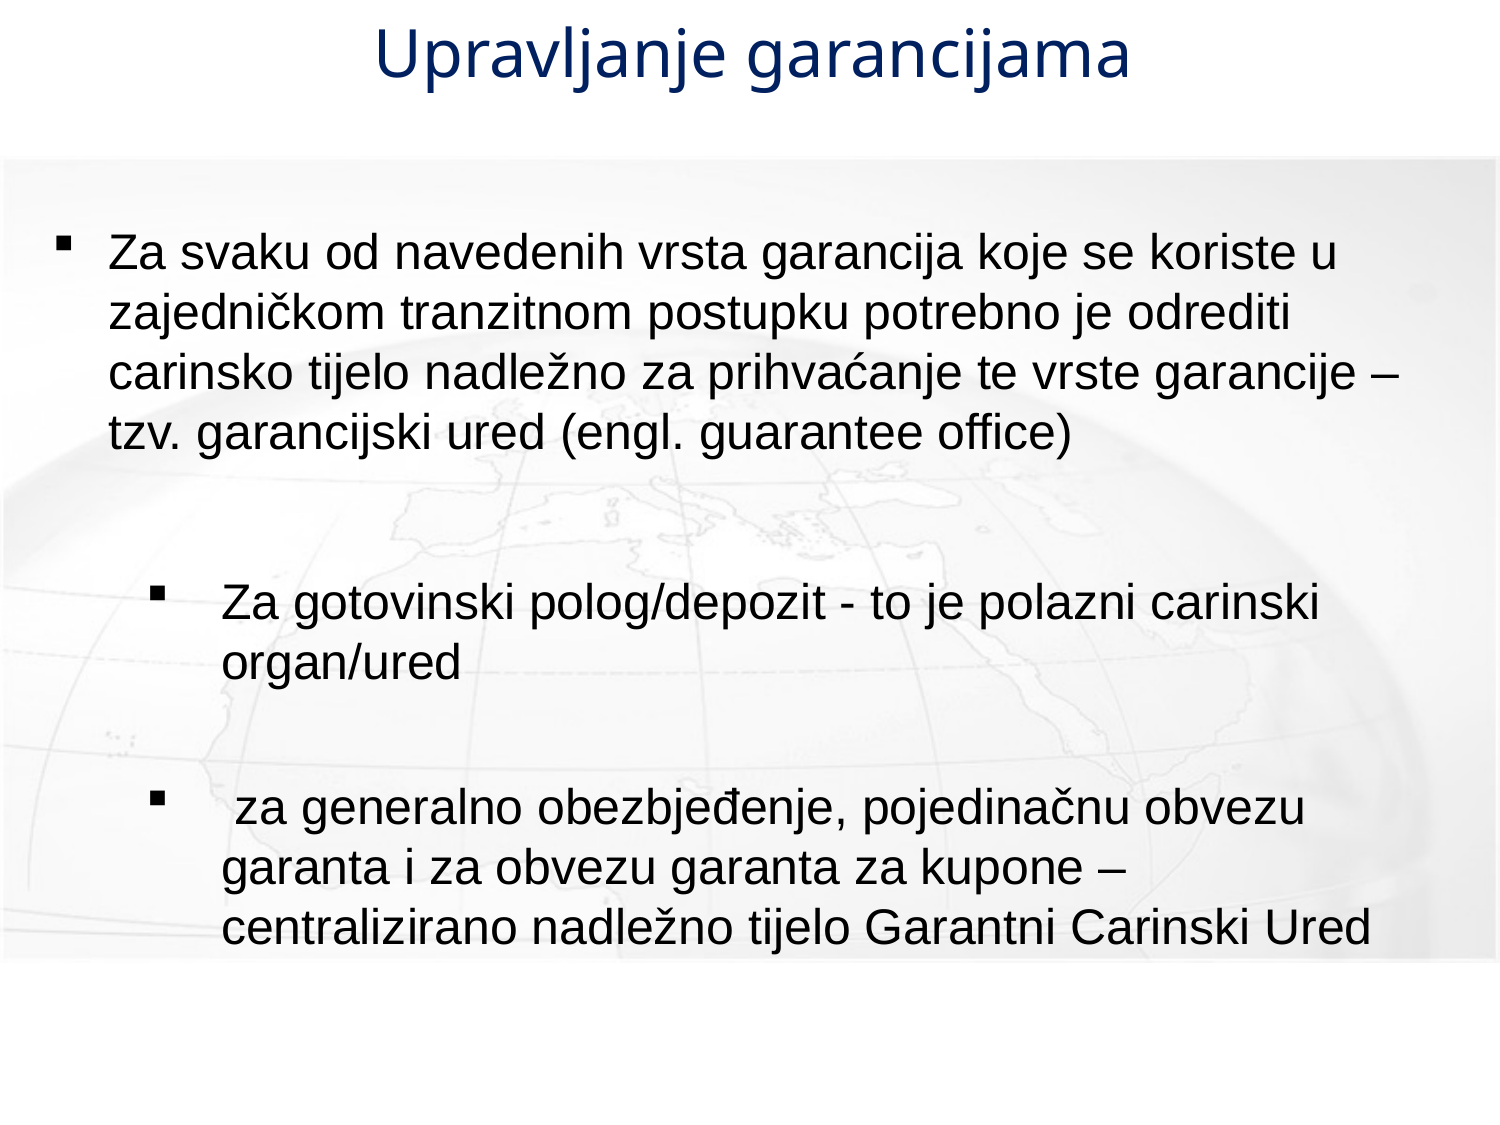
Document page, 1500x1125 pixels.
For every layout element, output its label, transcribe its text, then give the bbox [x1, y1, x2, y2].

text_box Za svaku od navedenih vrsta garancija koje se koriste u zajedničkom tranzitnom postupku potrebno je odrediti carinsko tijelo nadležno za prihvaćanje te vrste garancije – tzv. garancijski ured (engl. guarantee office) Za gotovinski polog/depozit - to je polazni carinski organ/ured za generalno obezbjeđenje, pojedinačnu obvezu garanta i za obvezu garanta za kupone – centralizirano nadležno tijelo Garantni Carinski Ured [37, 212, 1448, 1022]
title Upravljanje garancijama [123, 12, 1418, 143]
picture [0, 156, 1500, 963]
